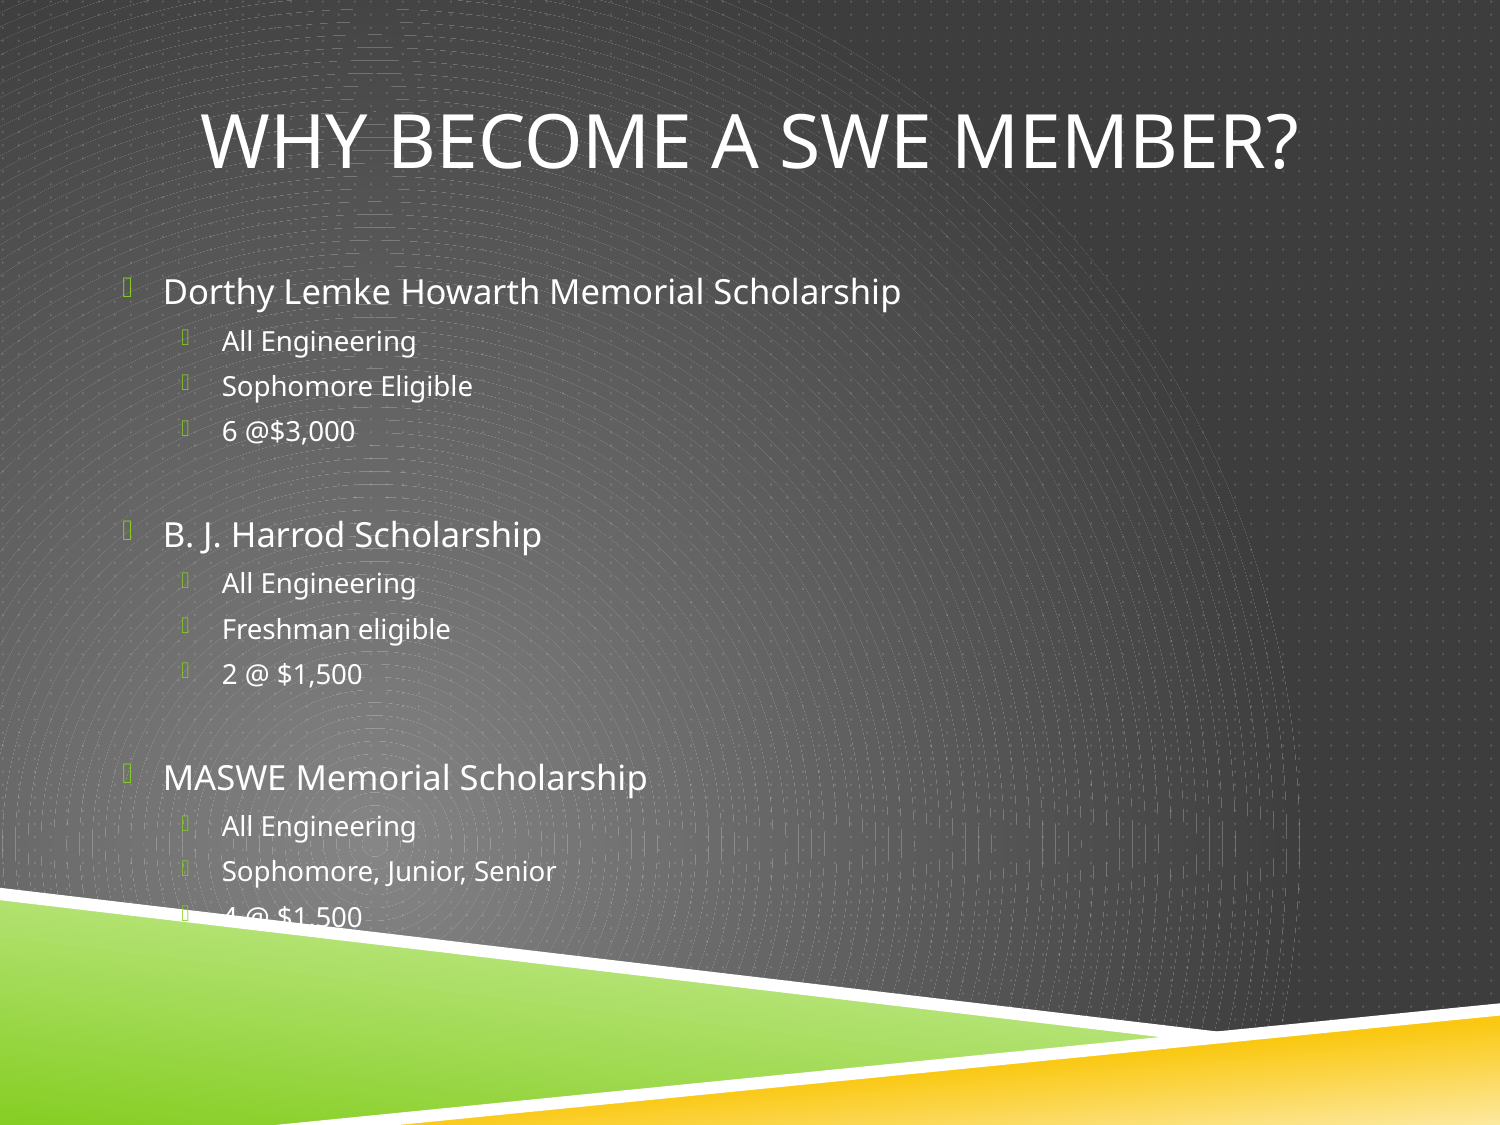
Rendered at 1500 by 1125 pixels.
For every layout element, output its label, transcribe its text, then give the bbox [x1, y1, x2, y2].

title Why become a swe member? [112, 45, 1388, 233]
list Dorthy Lemke Howarth Memorial Scholarship All Engineering Sophomore Eligible 6 @$3,000 B. J. Harrod Scholarship All Engineering Freshman eligible 2 @ $1,500 MASWE Memorial Scholarship All Engineering Sophomore, Junior, Senior 4 @ $1,500 [112, 262, 1388, 945]
